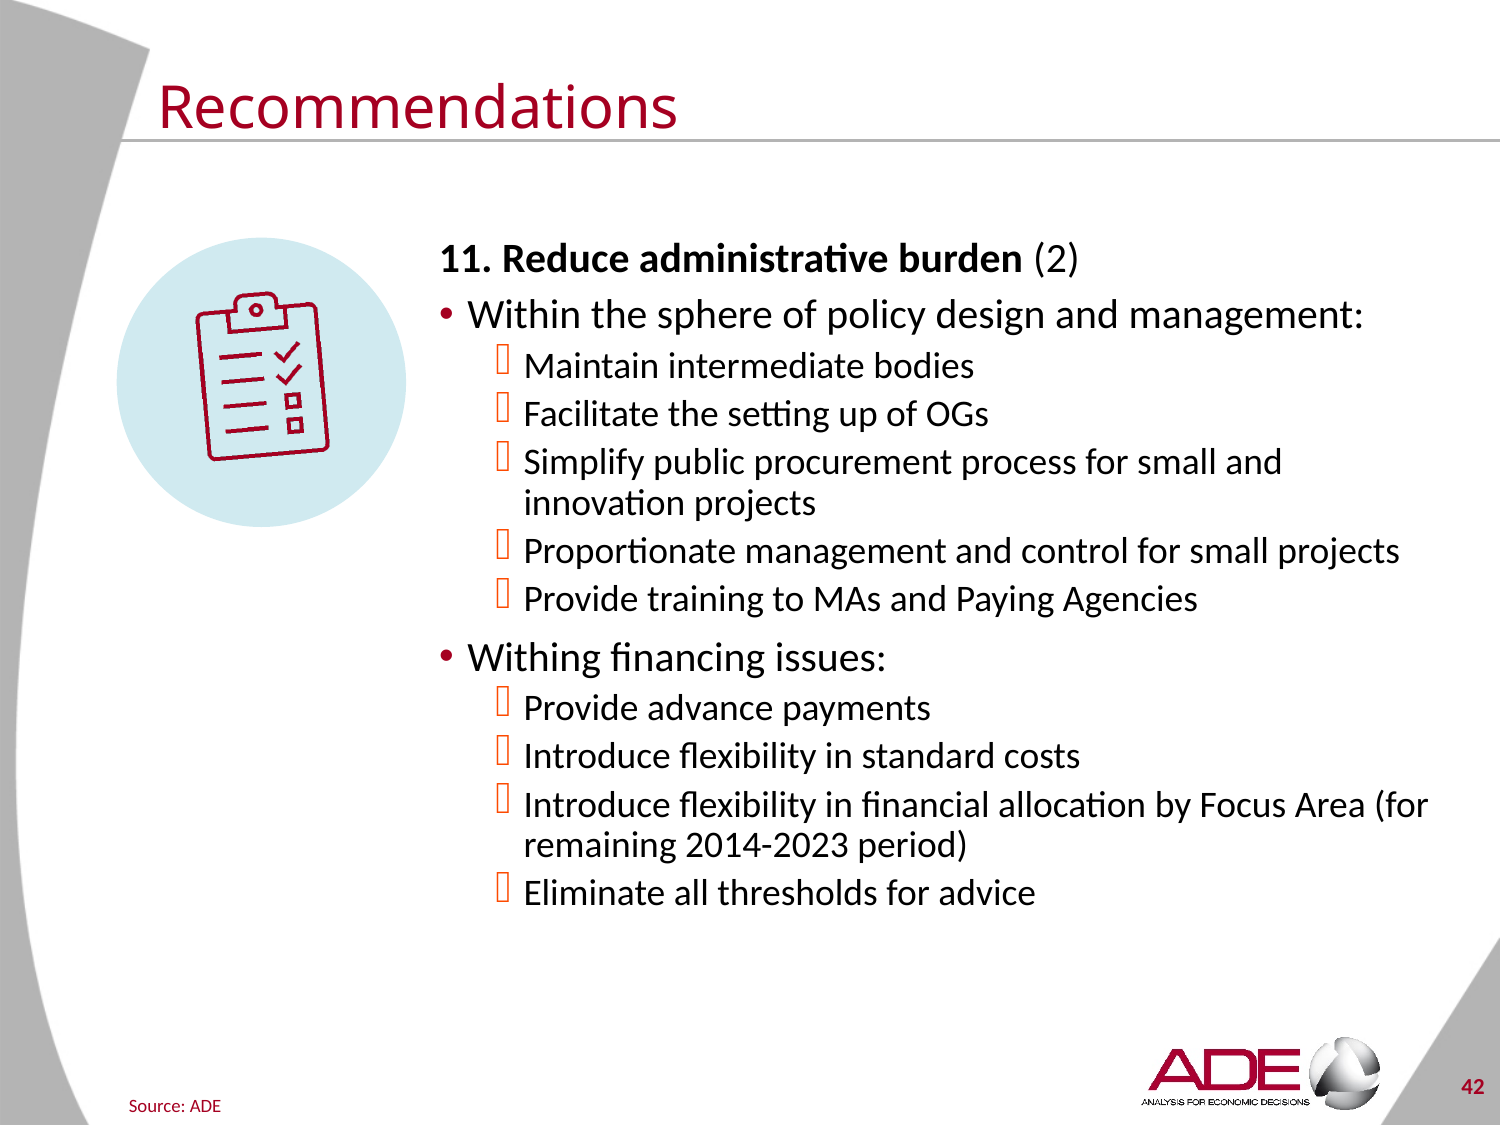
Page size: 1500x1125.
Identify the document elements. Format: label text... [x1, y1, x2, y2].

picture [0, 0, 1500, 1125]
text_box 11. Reduce administrative burden (2) [424, 223, 1436, 285]
slide_number 42 [1177, 1046, 1500, 1107]
list Within the sphere of policy design and management: Maintain intermediate bodies Facilitate the setting up of OGs Simplify public procurement process for small and innovation projects Proportionate management and control for small projects Provide training to MAs and Paying Agencies Withing financing issues: Provide advance payments Introduce flexibility in standard costs Introduce flexibility in financial allocation by Focus Area (for remaining 2014-2023 period) Eliminate all thresholds for advice [424, 285, 1449, 1024]
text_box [116, 237, 407, 527]
title Recommendations [142, 0, 1500, 149]
